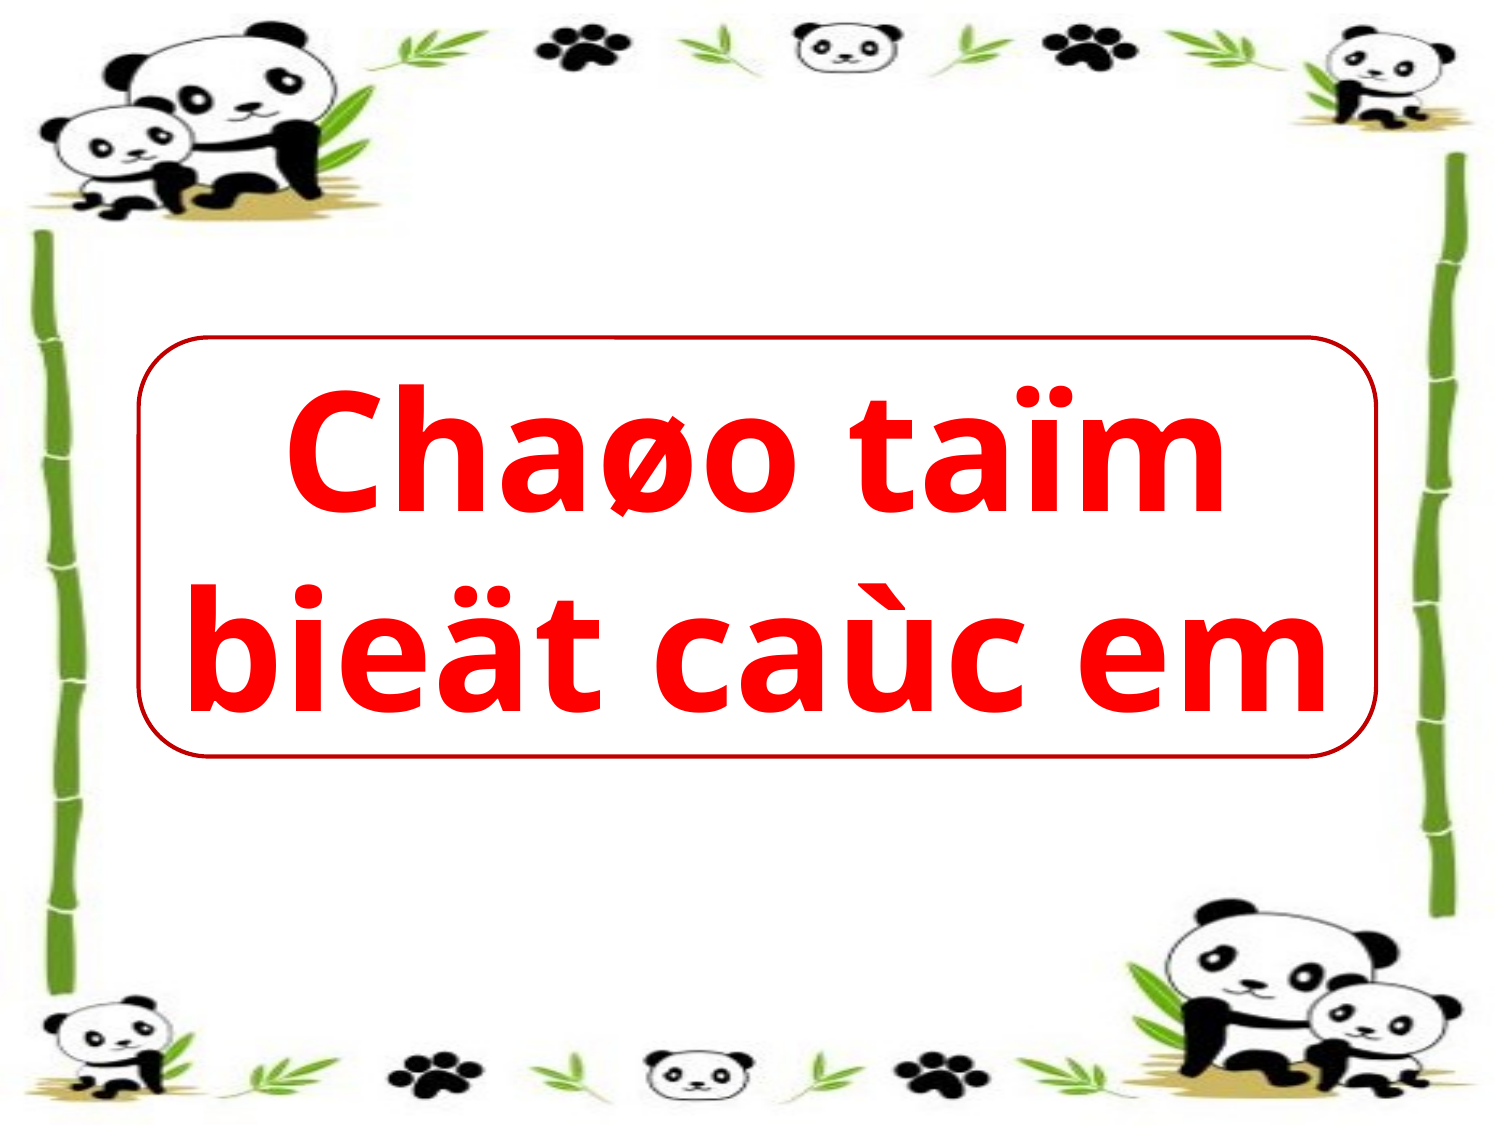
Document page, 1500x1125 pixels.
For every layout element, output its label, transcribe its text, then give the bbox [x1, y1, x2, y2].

text_box [136, 335, 1379, 759]
text_box Chaøo taïm bieät caùc em [138, 337, 188, 388]
text_box Chaøo taïm bieät caùc em [138, 706, 178, 753]
picture [0, 0, 1500, 1125]
text_box Chaøo taïm bieät caùc em [1337, 705, 1377, 753]
text_box Chaøo taïm bieät caùc em [1326, 337, 1377, 389]
